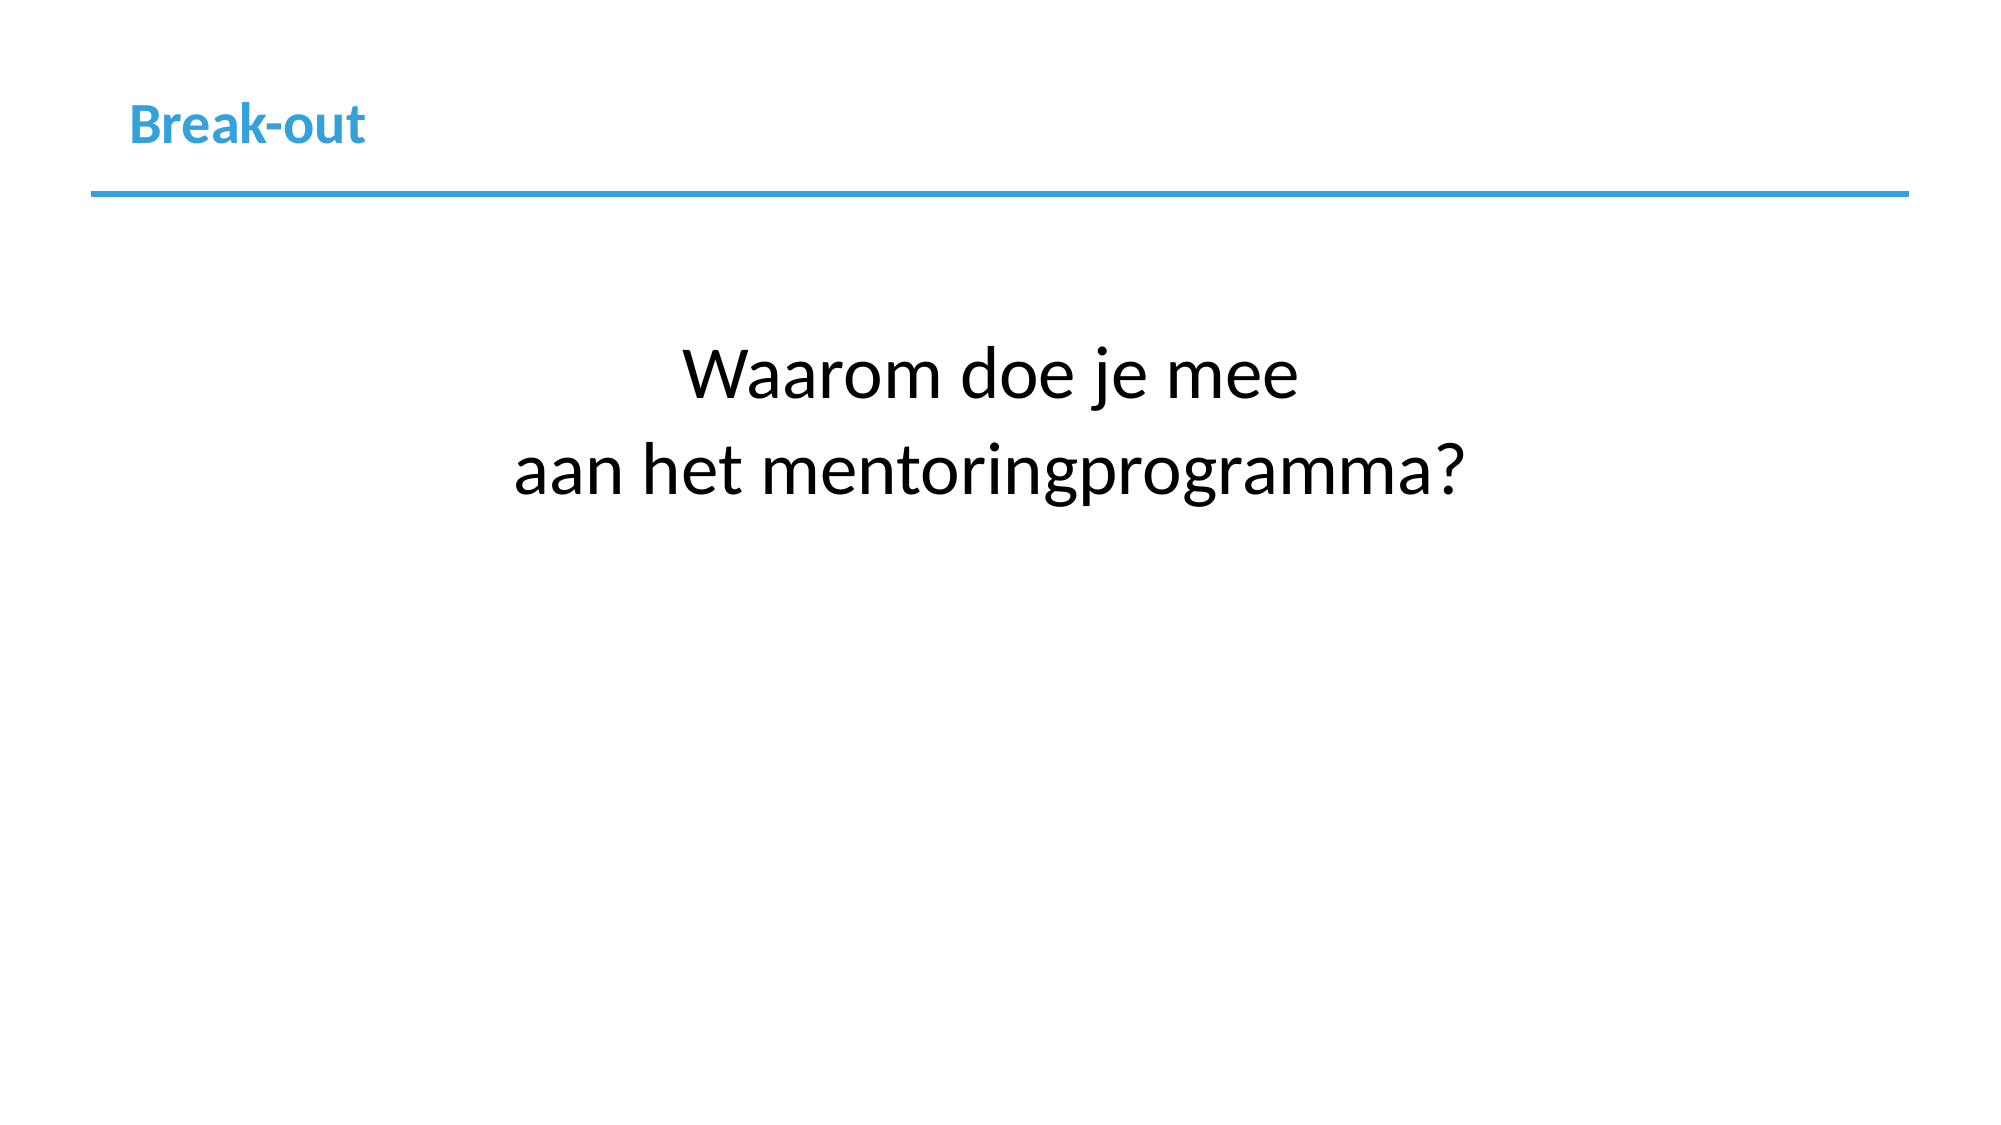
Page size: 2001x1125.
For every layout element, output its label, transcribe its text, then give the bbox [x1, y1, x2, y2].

text_box Break-out [129, 85, 1493, 156]
text_box Waarom doe je mee aan het mentoringprogramma? [97, 309, 1903, 517]
